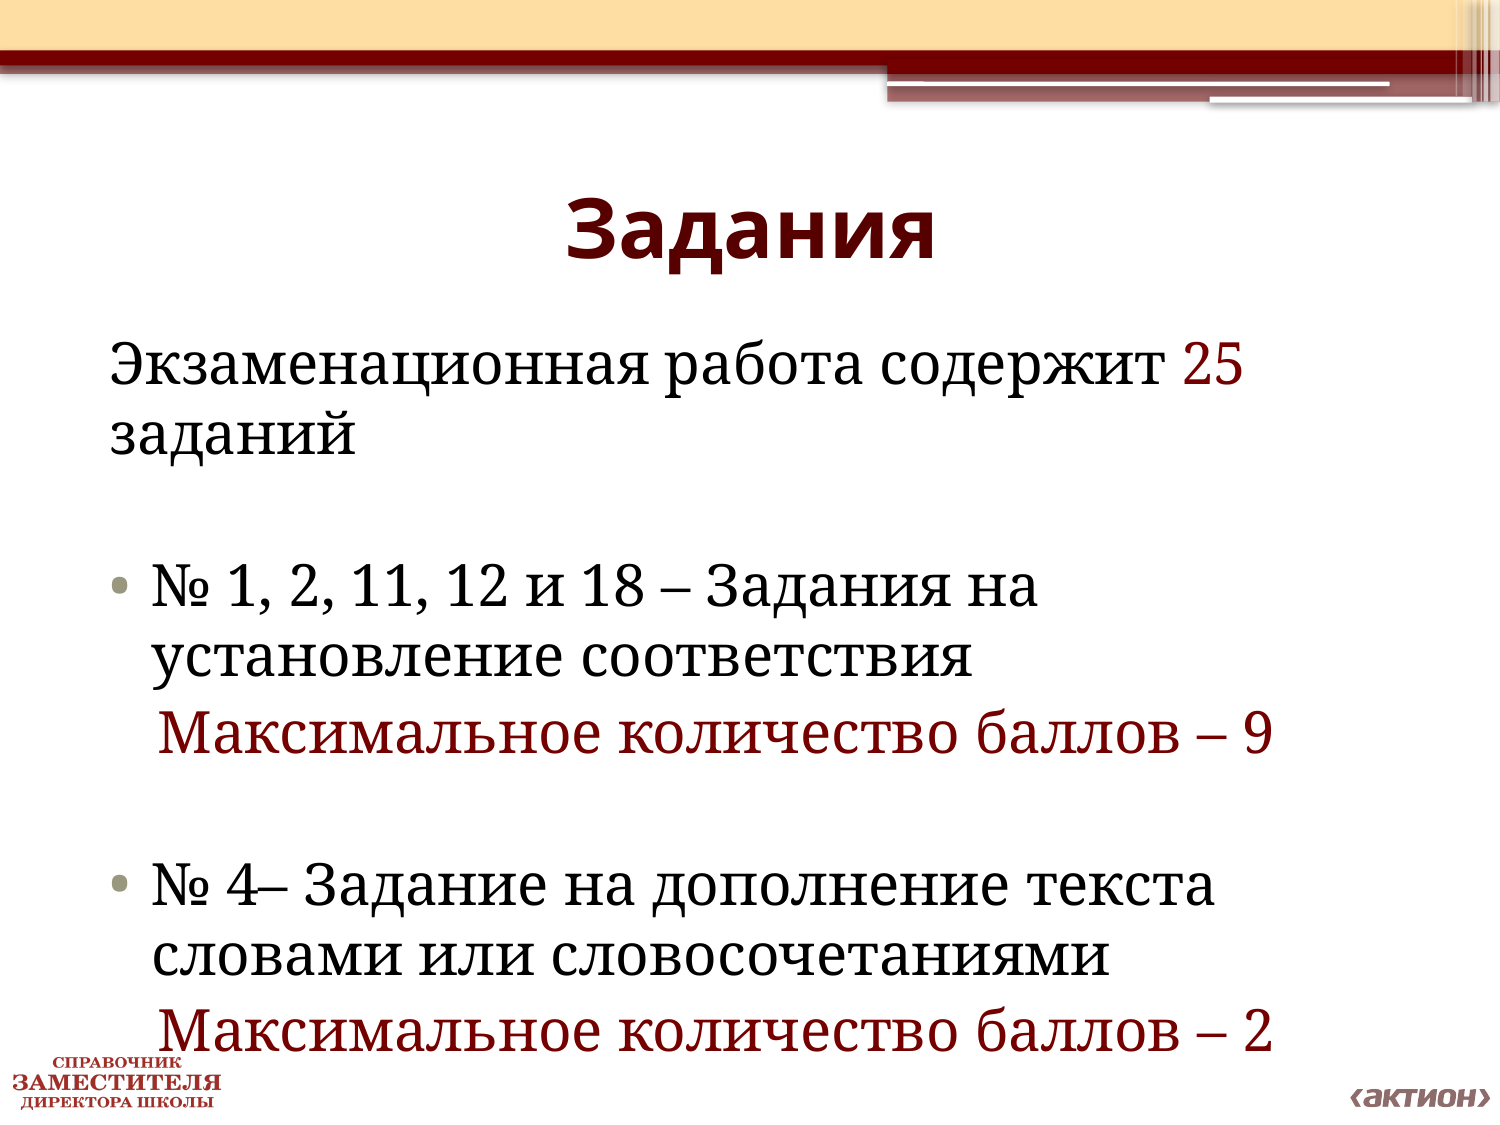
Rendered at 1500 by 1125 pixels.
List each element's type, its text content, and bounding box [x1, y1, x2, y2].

title Задания [76, 137, 1427, 313]
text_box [13, 1056, 1500, 1111]
list Экзаменационная работа содержит 25 заданий № 1, 2, 11, 12 и 18 – Задания на установление соответствия Максимальное количество баллов – 9 № 4– Задание на дополнение текста словами или словосочетаниями Максимальное количество баллов – 2 [76, 318, 1427, 1029]
